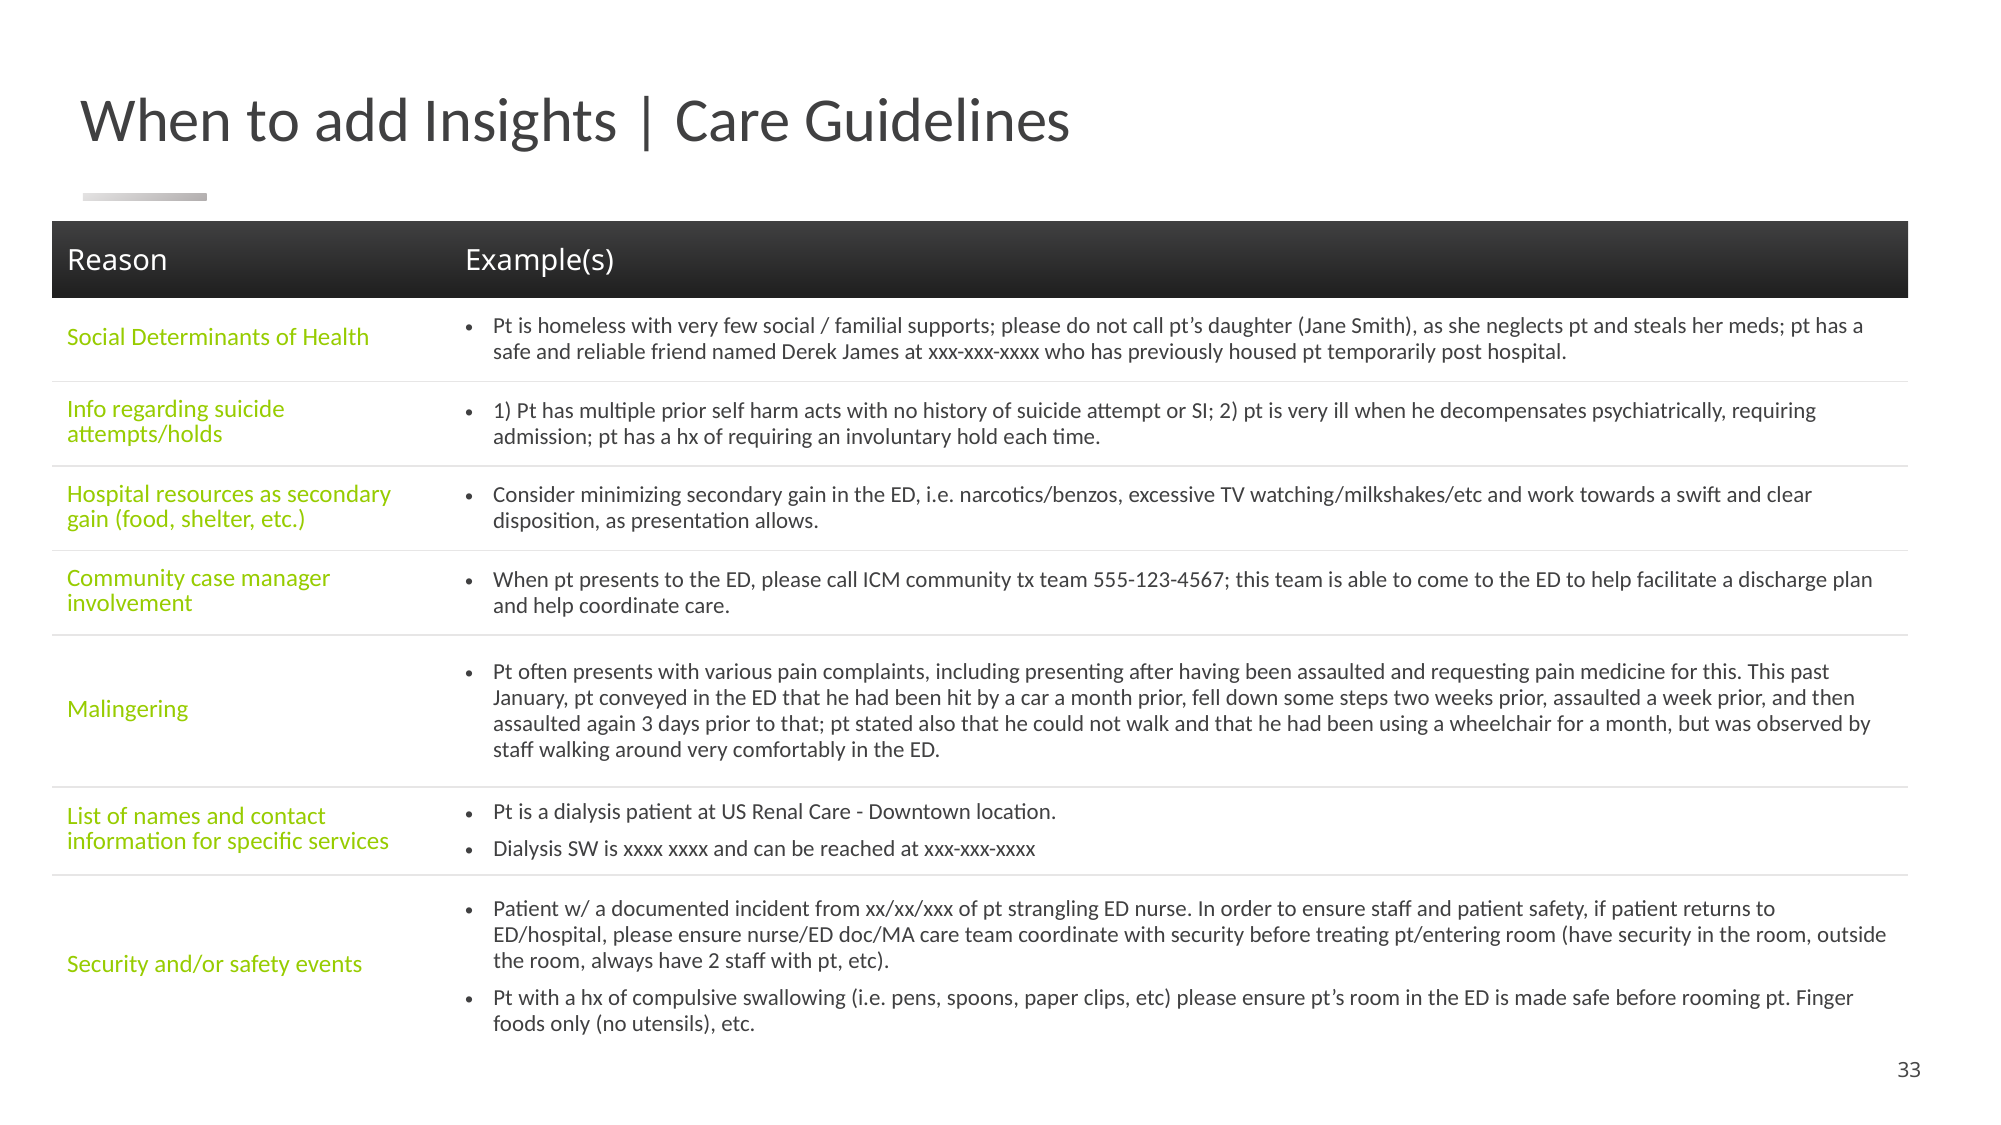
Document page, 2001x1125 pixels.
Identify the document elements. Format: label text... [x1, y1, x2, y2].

table_cell Malingering [52, 636, 450, 786]
table_cell Community case manager involvement [52, 551, 450, 634]
table_cell Hospital resources as secondary gain (food, shelter, etc.) [52, 467, 450, 550]
table_cell List of names and contact information for specific services [52, 788, 450, 874]
table_cell Info regarding suicide attempts/holds [52, 382, 450, 465]
slide_number 33 [1412, 1058, 1937, 1083]
table_header Example(s) [450, 222, 1908, 297]
table_cell Pt is homeless with very few social / familial supports; please do not call pt’s daughter (Jane Smith), as she neglects pt and steals her meds; pt has a safe and reliable friend named Derek James at xxx-xxx-xxxx who has previously housed pt temporarily post hospital. [450, 297, 1908, 381]
table_cell Consider minimizing secondary gain in the ED, i.e. narcotics/benzos, excessive TV watching/milkshakes/etc and work towards a swift and clear disposition, as presentation allows. [450, 467, 1908, 550]
table_cell 1) Pt has multiple prior self harm acts with no history of suicide attempt or SI; 2) pt is very ill when he decompensates psychiatrically, requiring admission; pt has a hx of requiring an involuntary hold each time. [450, 382, 1908, 465]
table_cell When pt presents to the ED, please call ICM community tx team 555-123-4567; this team is able to come to the ED to help facilitate a discharge plan and help coordinate care. [450, 551, 1908, 634]
table_header Reason [52, 222, 450, 297]
table_cell Pt is a dialysis patient at US Renal Care - Downtown location. Dialysis SW is xxxx xxxx and can be reached at xxx-xxx-xxxx [450, 788, 1908, 874]
table_cell Patient w/ a documented incident from xx/xx/xxx of pt strangling ED nurse. In order to ensure staff and patient safety, if patient returns to ED/hospital, please ensure nurse/ED doc/MA care team coordinate with security before treating pt/entering room (have security in the room, outside the room, always have 2 staff with pt, etc). Pt with a hx of compulsive swallowing (i.e. pens, spoons, paper clips, etc) please ensure pt’s room in the ED is made safe before rooming pt. Finger foods only (no utensils), etc. [450, 876, 1908, 1058]
table_cell Social Determinants of Health [52, 297, 450, 381]
list When to add Insights | Care Guidelines [65, 77, 1935, 164]
table_cell Pt often presents with various pain complaints, including presenting after having been assaulted and requesting pain medicine for this. This past January, pt conveyed in the ED that he had been hit by a car a month prior, fell down some steps two weeks prior, assaulted a week prior, and then assaulted again 3 days prior to that; pt stated also that he could not walk and that he had been using a wheelchair for a month, but was observed by staff walking around very comfortably in the ED. [450, 636, 1908, 786]
table_cell Security and/or safety events [52, 876, 450, 1058]
